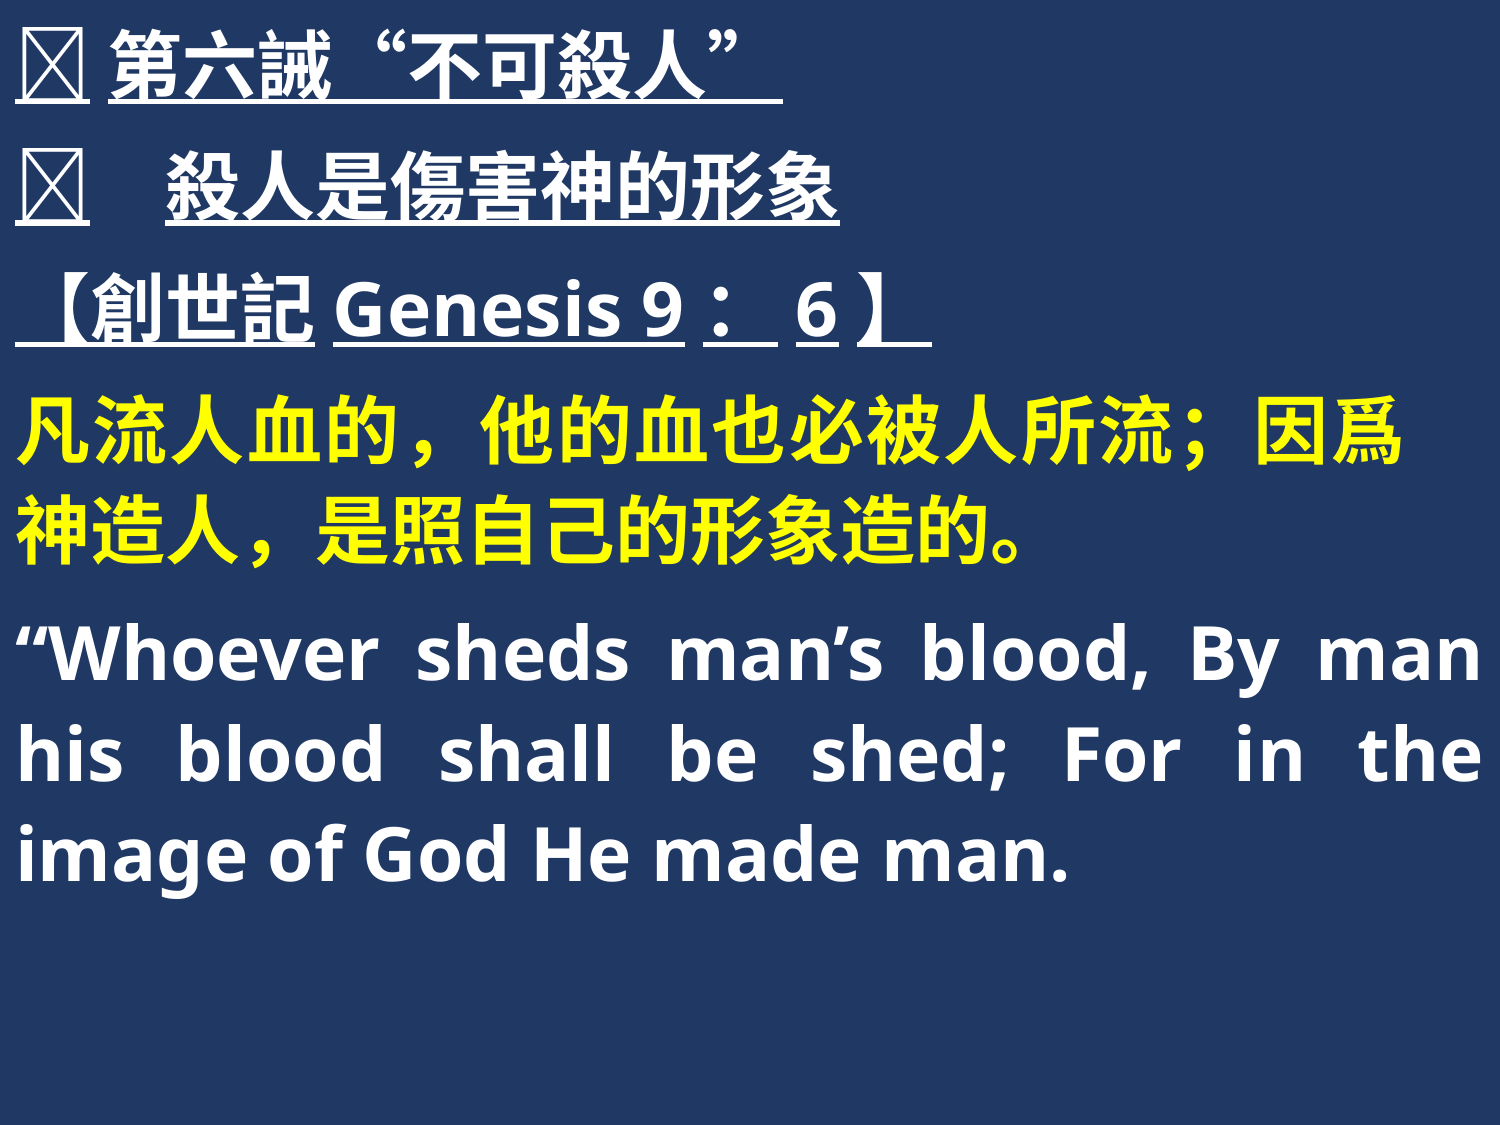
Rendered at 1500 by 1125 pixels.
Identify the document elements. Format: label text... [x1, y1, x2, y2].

list 第六誡“不可殺人”  殺人是傷害神的形象 【創世記Genesis 9：6】 凡流人血的，他的血也必被人所流；因爲 神造人，是照自己的形象造的。 “Whoever sheds man’s blood, By man his blood shall be shed; For in the image of God He made man. [0, 0, 1500, 1125]
